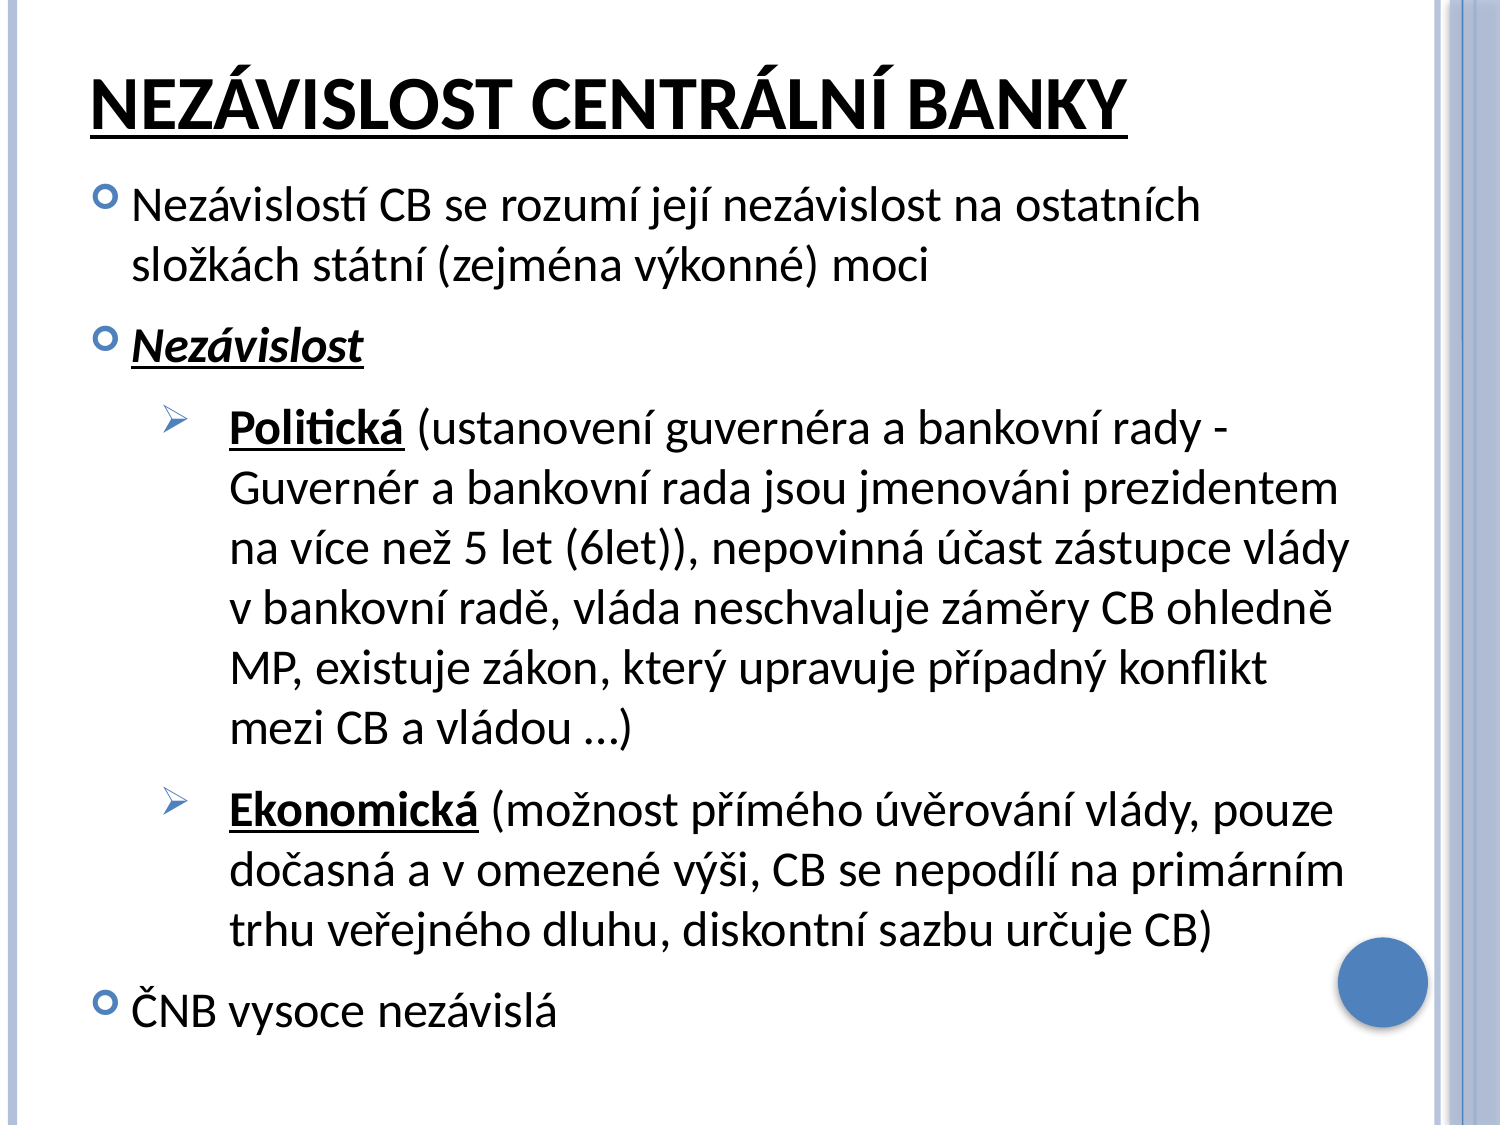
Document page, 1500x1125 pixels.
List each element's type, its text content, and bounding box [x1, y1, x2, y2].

title Nezávislost centrální banky [75, 45, 1300, 153]
list Nezávislostí CB se rozumí její nezávislost na ostatních složkách státní (zejména výkonné) moci Nezávislost Politická (ustanovení guvernéra a bankovní rady - Guvernér a bankovní rada jsou jmenováni prezidentem na více než 5 let (6let)), nepovinná účast zástupce vlády v bankovní radě, vláda neschvaluje záměry CB ohledně MP, existuje zákon, který upravuje případný konflikt mezi CB a vládou …) Ekonomická (možnost přímého úvěrování vlády, pouze dočasná a v omezené výši, CB se nepodílí na primárním trhu veřejného dluhu, diskontní sazbu určuje CB) ČNB vysoce nezávislá [75, 164, 1376, 1094]
